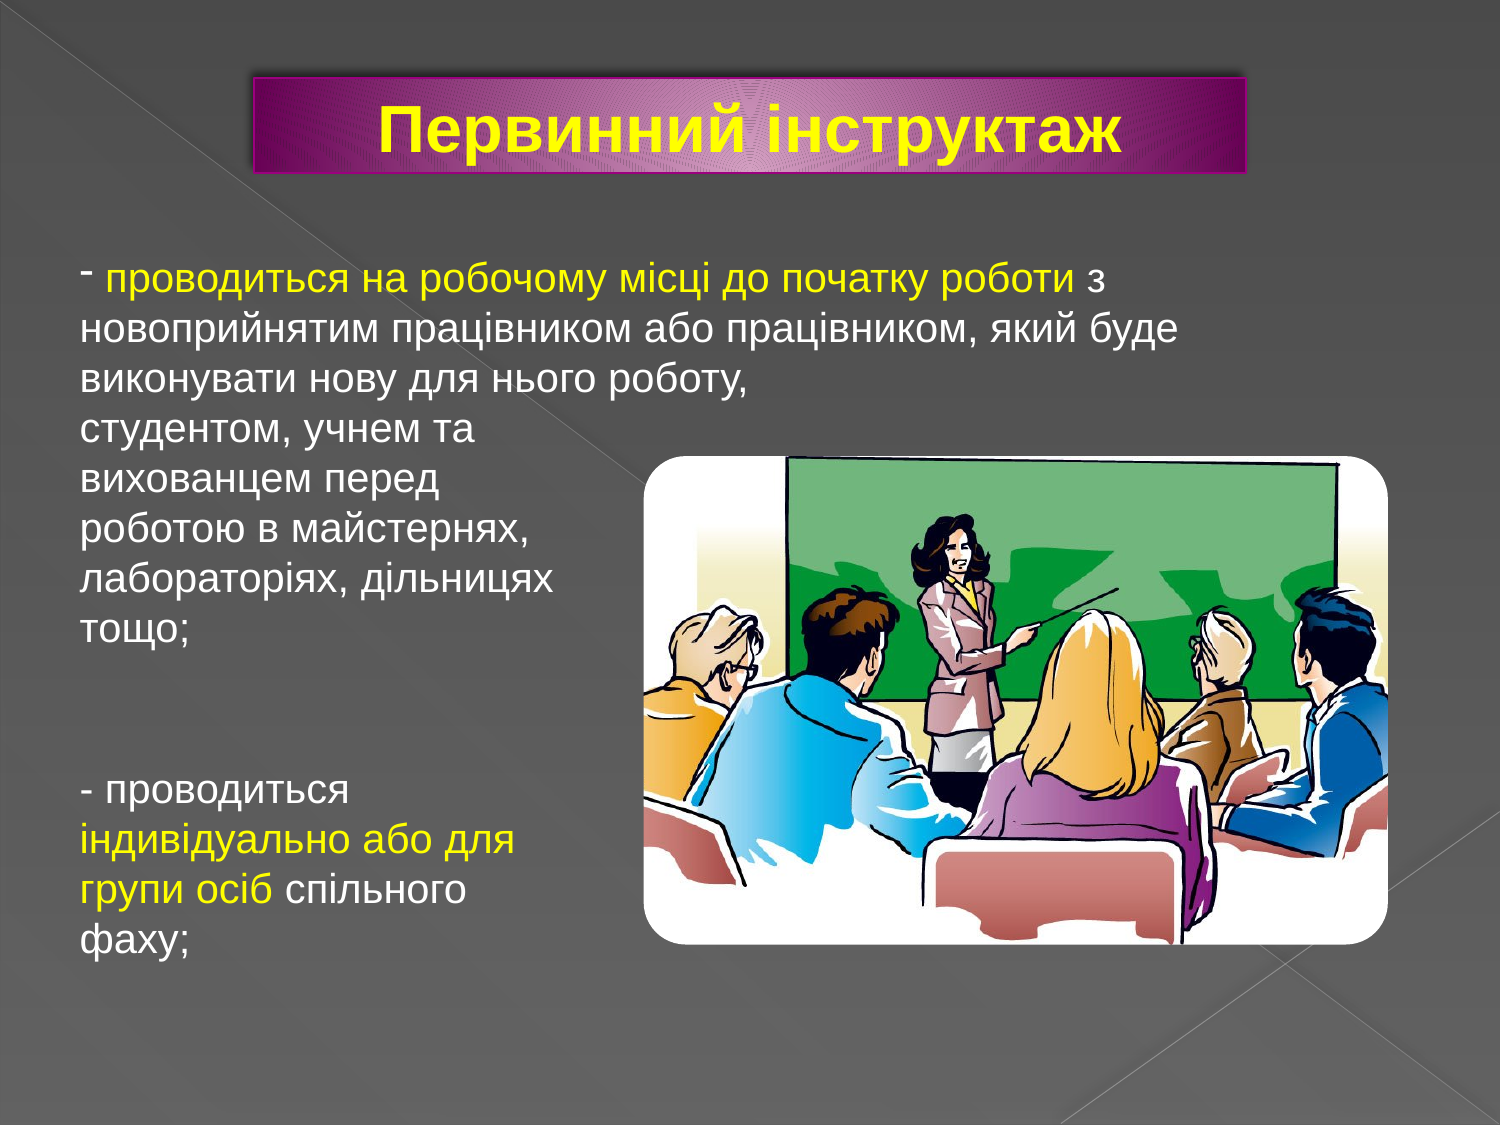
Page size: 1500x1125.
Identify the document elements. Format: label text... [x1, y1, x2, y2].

text_box проводиться на робочому місці до початку роботи з новоприйнятим працівником або працівником, який буде виконувати нову для нього роботу, студентом, учнем та вихованцем перед роботою в майстернях, лабораторіях, дільницях тощо; [64, 243, 1424, 659]
text_box Первинний інструктаж [253, 77, 1247, 174]
picture [643, 455, 1389, 945]
text_box - проводиться індивідуально або для групи осіб спільного фаху; [64, 704, 561, 970]
